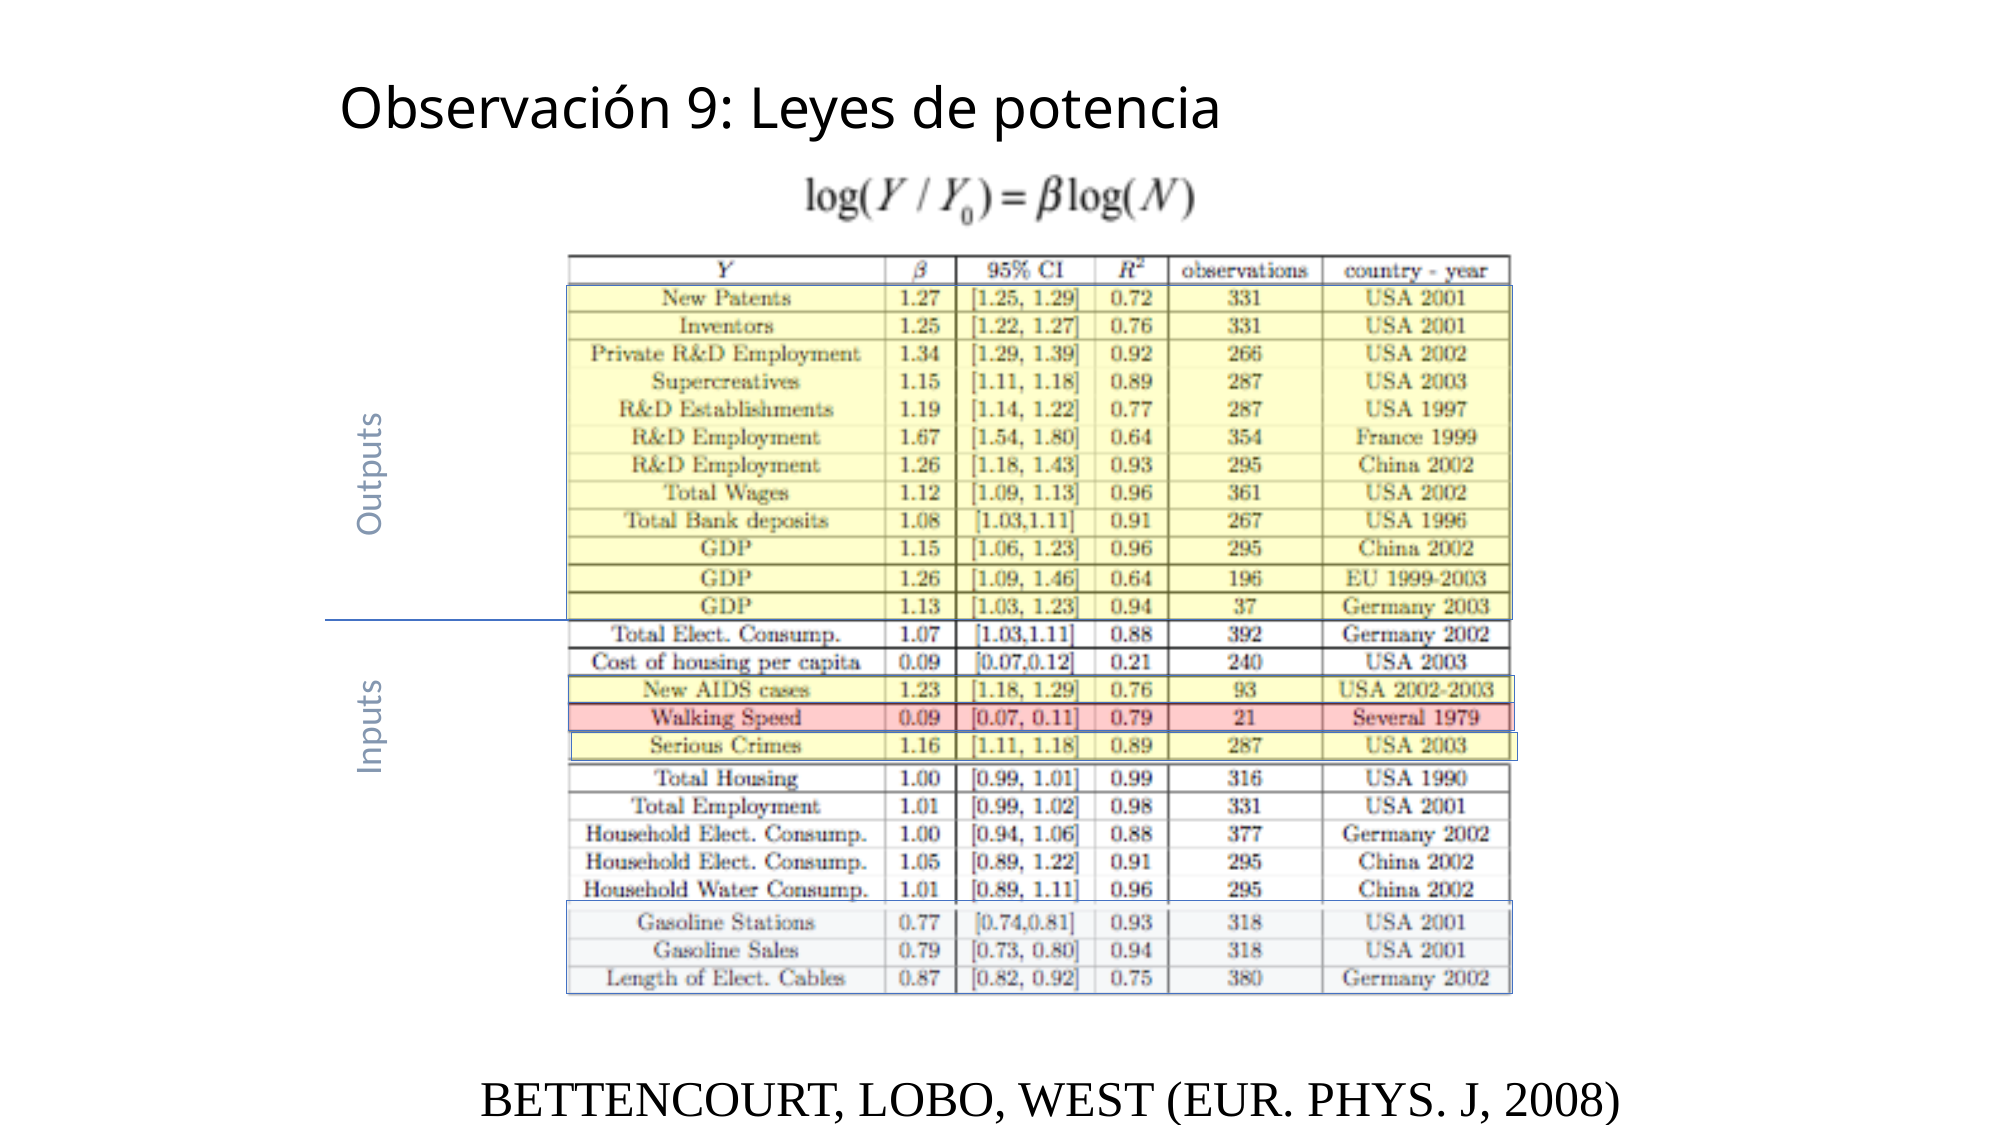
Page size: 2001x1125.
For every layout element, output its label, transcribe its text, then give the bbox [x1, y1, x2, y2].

text_box Outputs [336, 398, 396, 552]
picture [493, 243, 1542, 1015]
text_box Inputs [336, 664, 396, 791]
title Observación 9: Leyes de potencia [324, 64, 1750, 235]
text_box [799, 161, 1200, 229]
text_box BETTENCOURT, LOBO, WEST (EUR. PHYS. J, 2008) [465, 1059, 1650, 1125]
